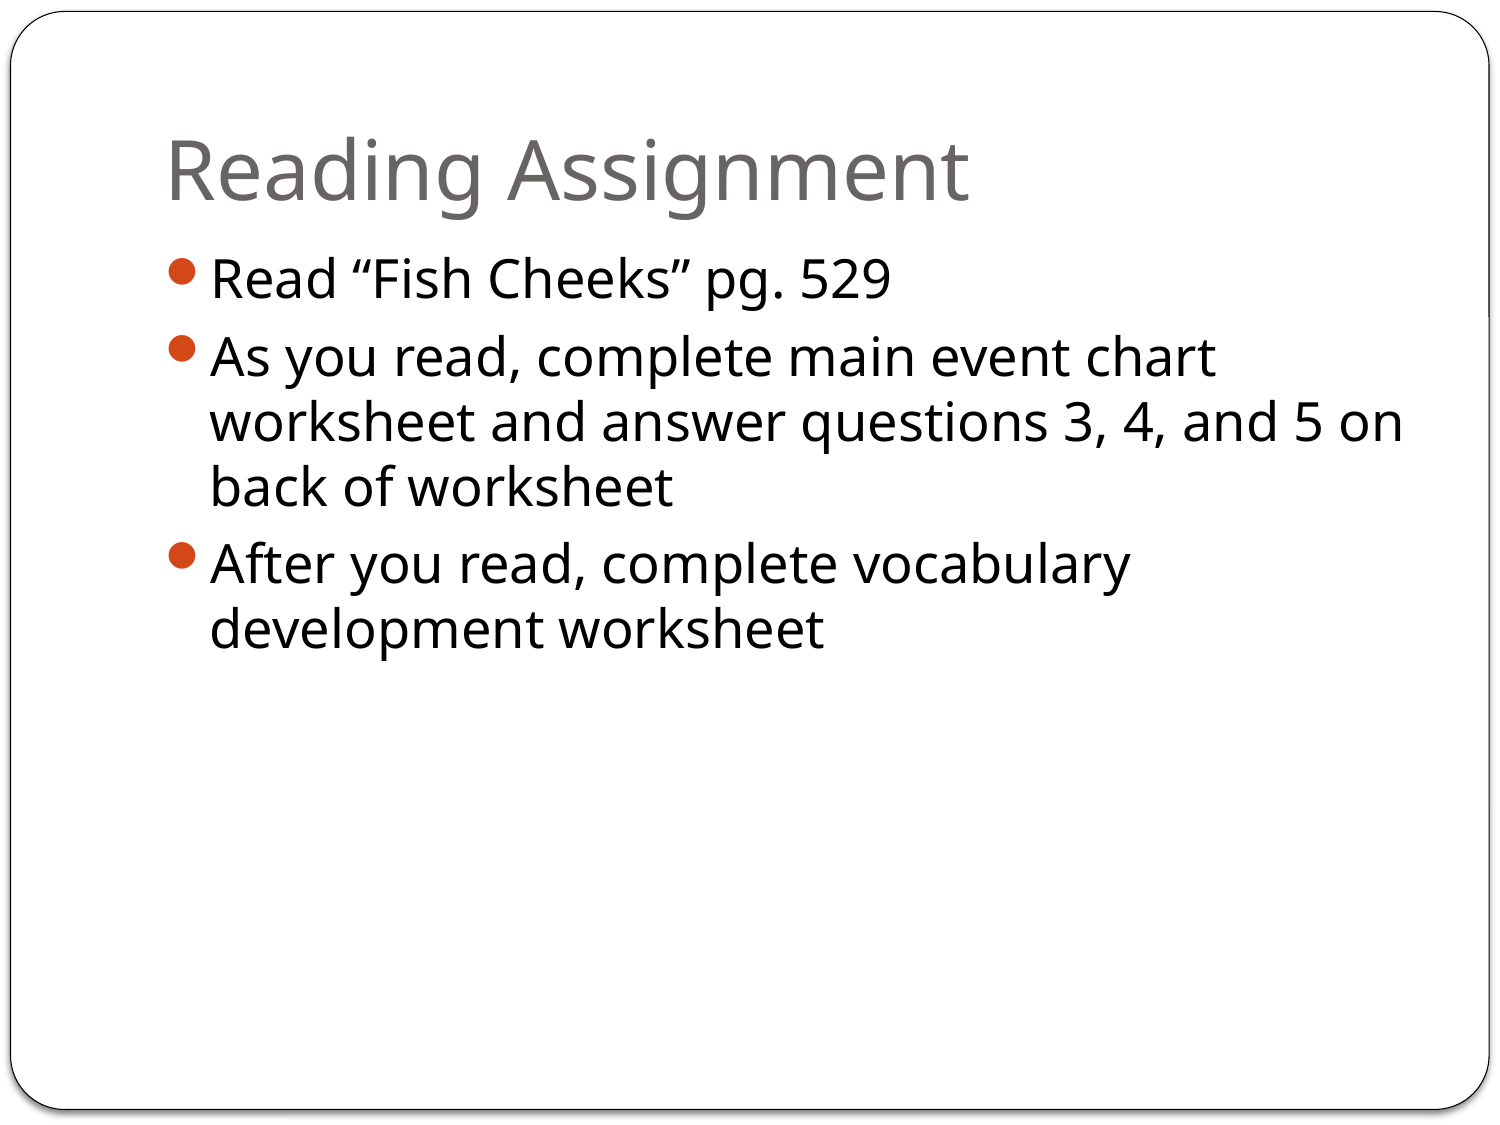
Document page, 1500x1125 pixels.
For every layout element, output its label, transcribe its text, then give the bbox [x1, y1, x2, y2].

list Read “Fish Cheeks” pg. 529 As you read, complete main event chart worksheet and answer questions 3, 4, and 5 on back of worksheet After you read, complete vocabulary development worksheet [150, 237, 1425, 988]
title Reading Assignment [150, 45, 1425, 233]
